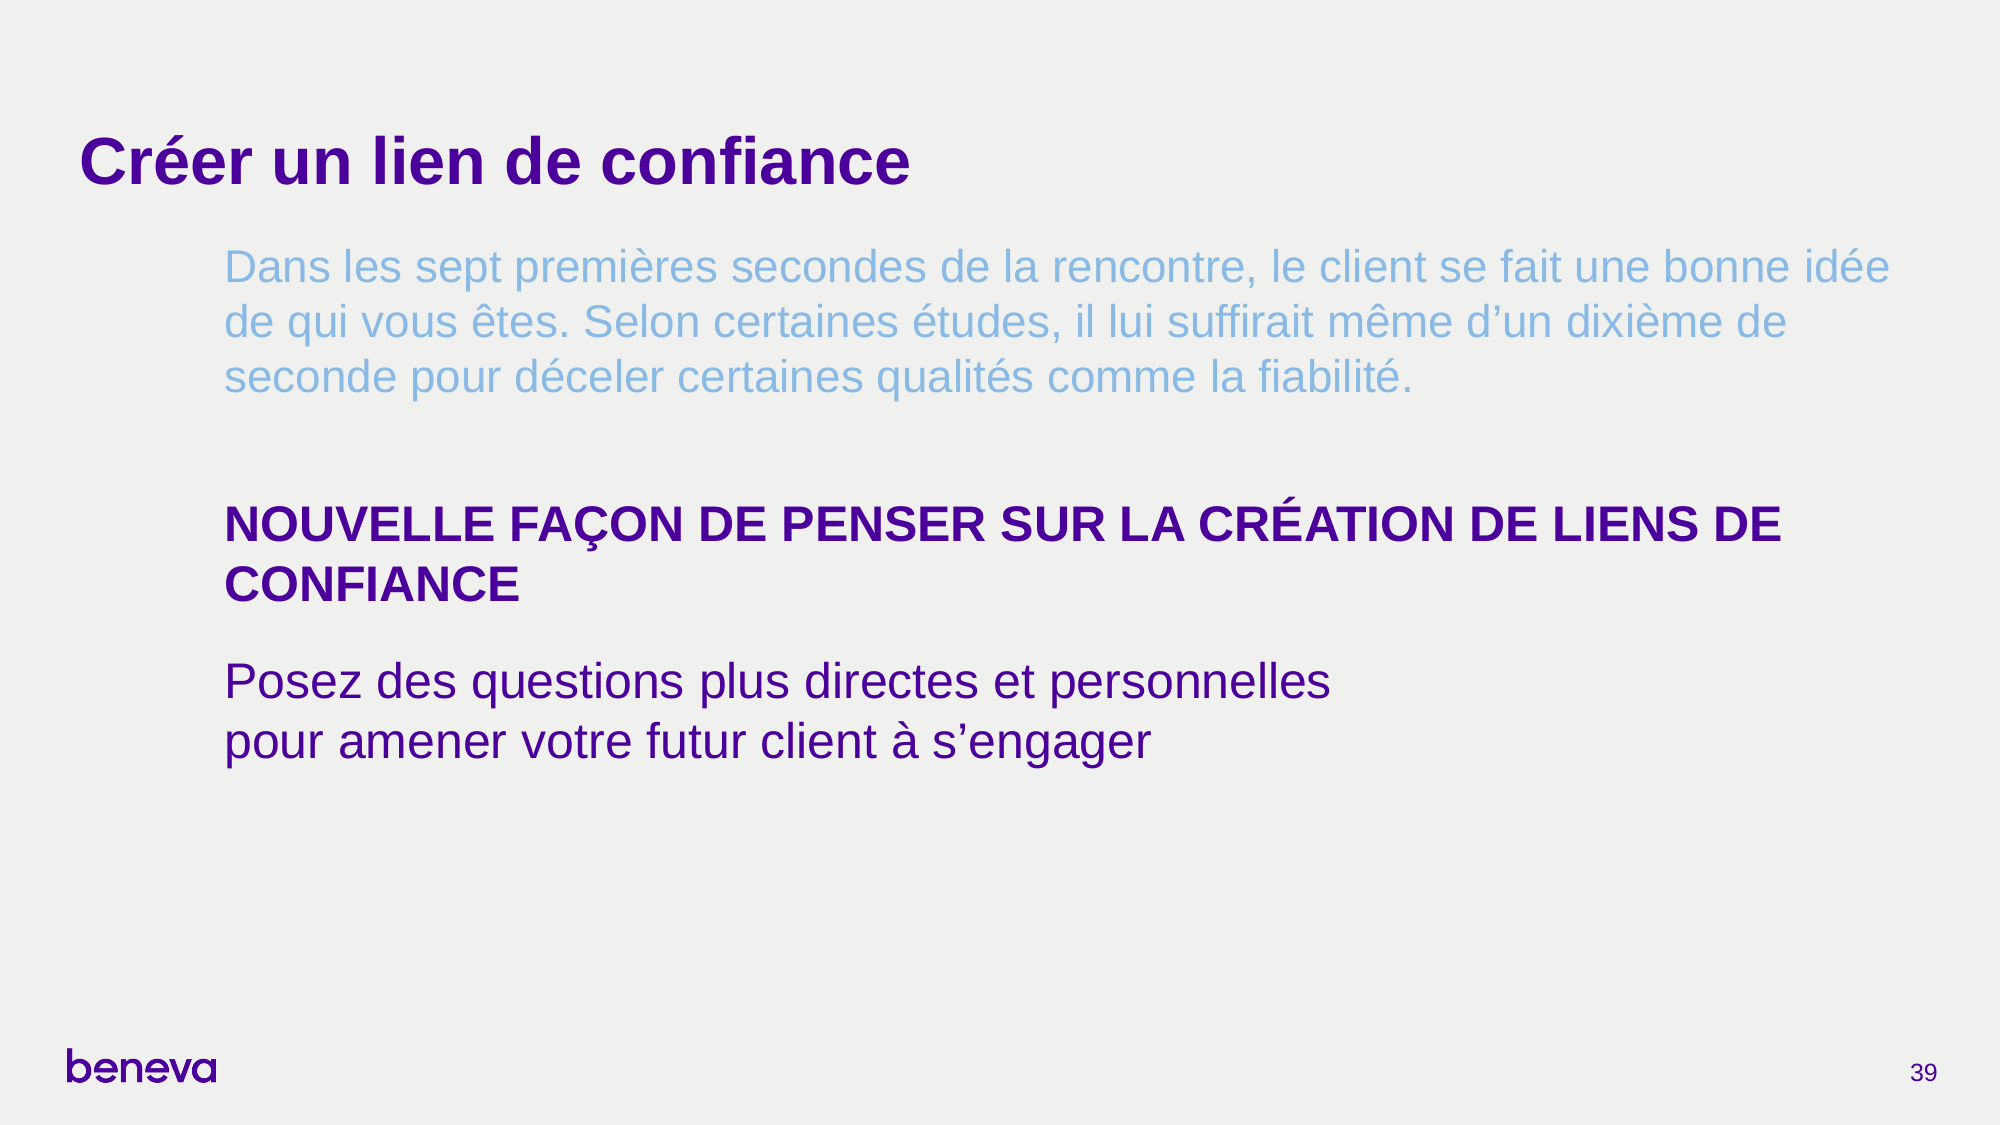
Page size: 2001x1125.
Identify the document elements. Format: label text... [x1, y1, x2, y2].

picture [67, 1048, 216, 1083]
slide_number 39 [1873, 1053, 1953, 1093]
text_box Dans les sept premières secondes de la rencontre, le client se fait une bonne idée de qui vous êtes. Selon certaines études, il lui suffirait même d’un dixième de seconde pour déceler certaines qualités comme la fiabilité. [209, 229, 1914, 410]
title Créer un lien de confiance [64, 110, 1925, 246]
list Nouvelle façon de penser sur la création de liens de confiance Posez des questions plus directes et personnelles pour amener votre futur client à s’engager [209, 483, 1914, 966]
